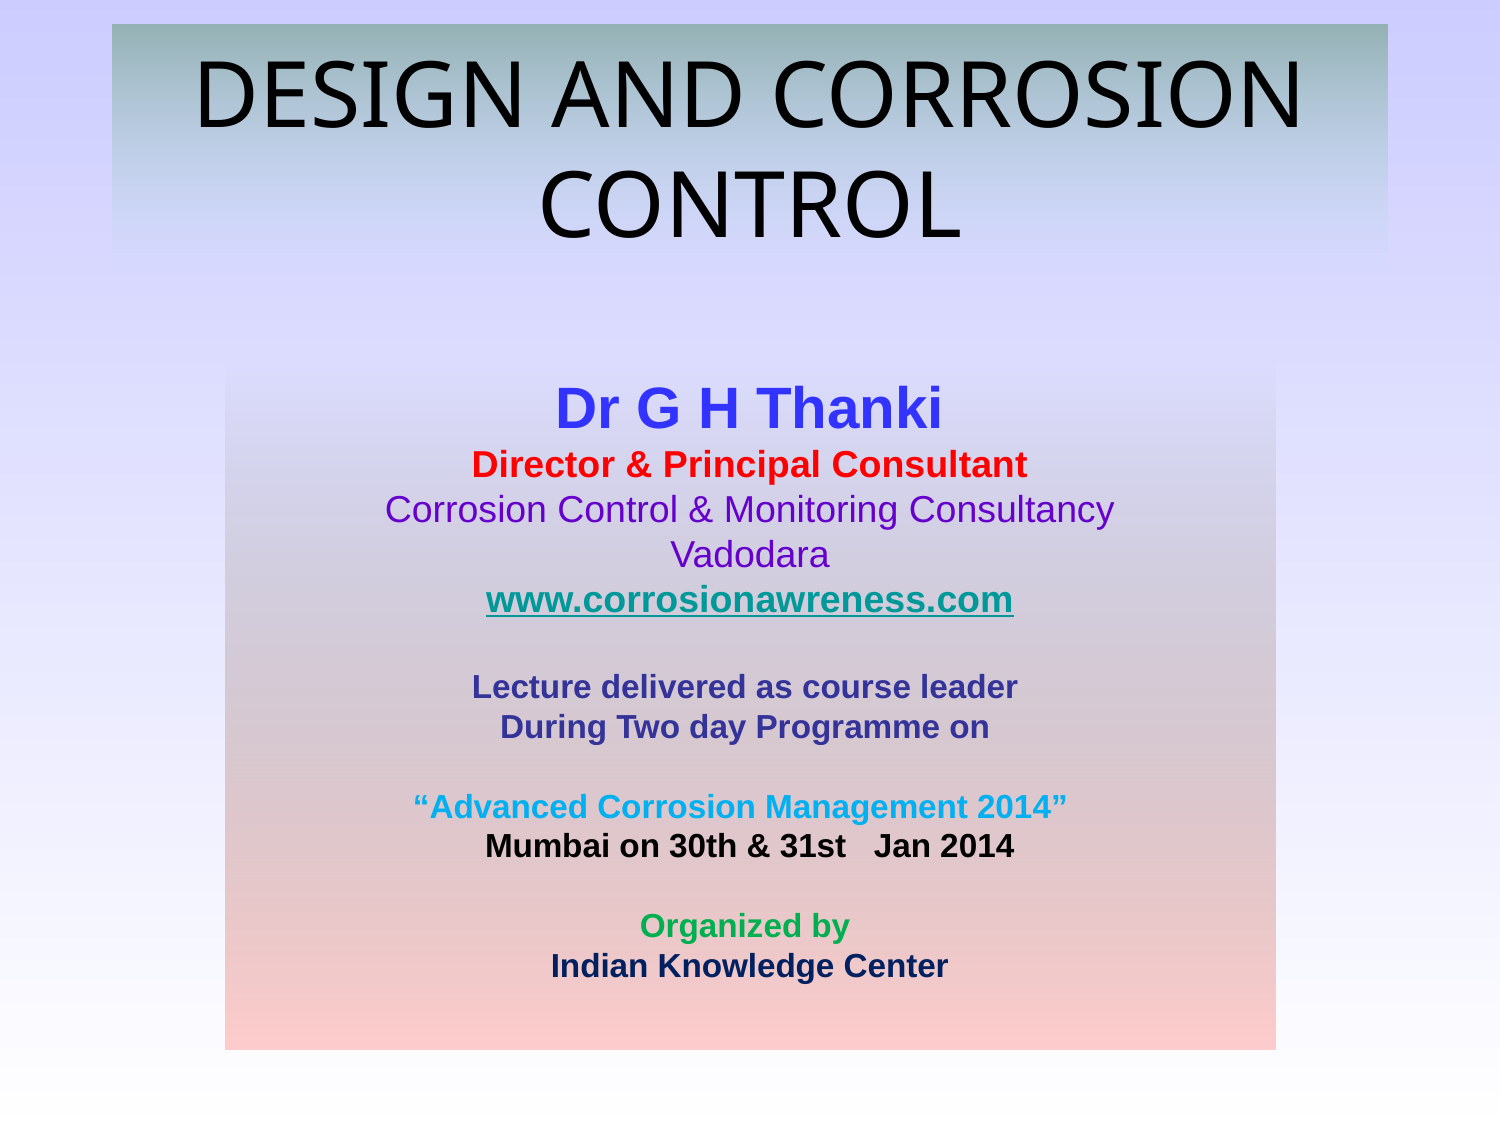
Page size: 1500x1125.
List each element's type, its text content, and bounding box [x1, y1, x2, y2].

title DESIGN AND CORROSION CONTROL [112, 24, 1388, 267]
subtitle Dr G H Thanki Director & Principal Consultant Corrosion Control & Monitoring Consultancy Vadodara www.corrosionawreness.com Lecture delivered as course leader During Two day Programme on “Advanced Corrosion Management 2014” Mumbai on 30th & 31st Jan 2014 Organized by Indian Knowledge Center [224, 362, 1276, 1051]
